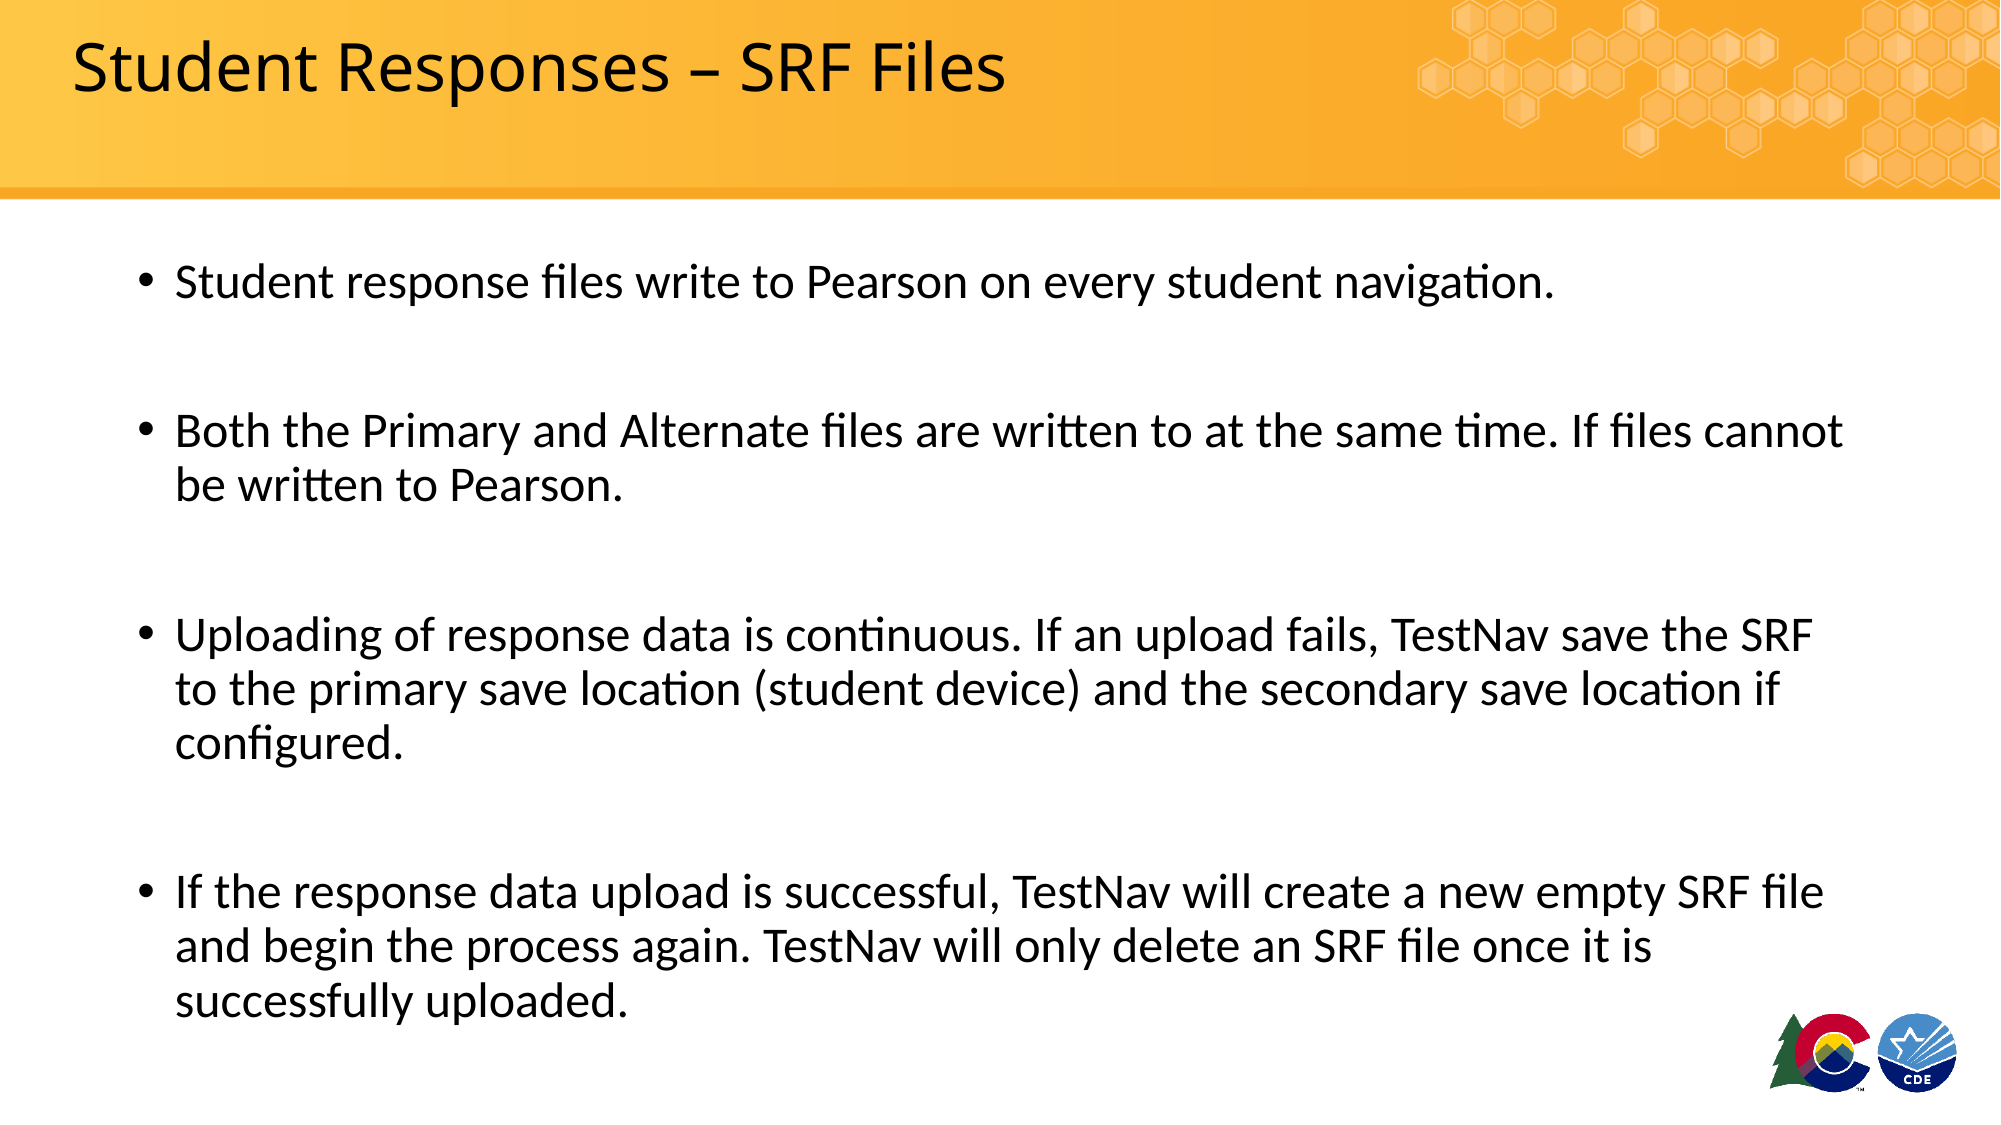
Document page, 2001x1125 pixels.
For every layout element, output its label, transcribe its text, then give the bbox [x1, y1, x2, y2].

picture [0, 0, 2000, 200]
title Student Responses – SRF Files [72, 33, 1396, 182]
picture [1863, 1012, 1957, 1093]
list Student response files write to Pearson on every student navigation. Both the Primary and Alternate files are written to at the same time. If files cannot be written to Pearson. Uploading of response data is continuous. If an upload fails, TestNav save the SRF to the primary save location (student device) and the secondary save location if configured. If the response data upload is successful, TestNav will create a new empty SRF file and begin the process again. TestNav will only delete an SRF file once it is successfully uploaded. [137, 254, 1863, 1105]
